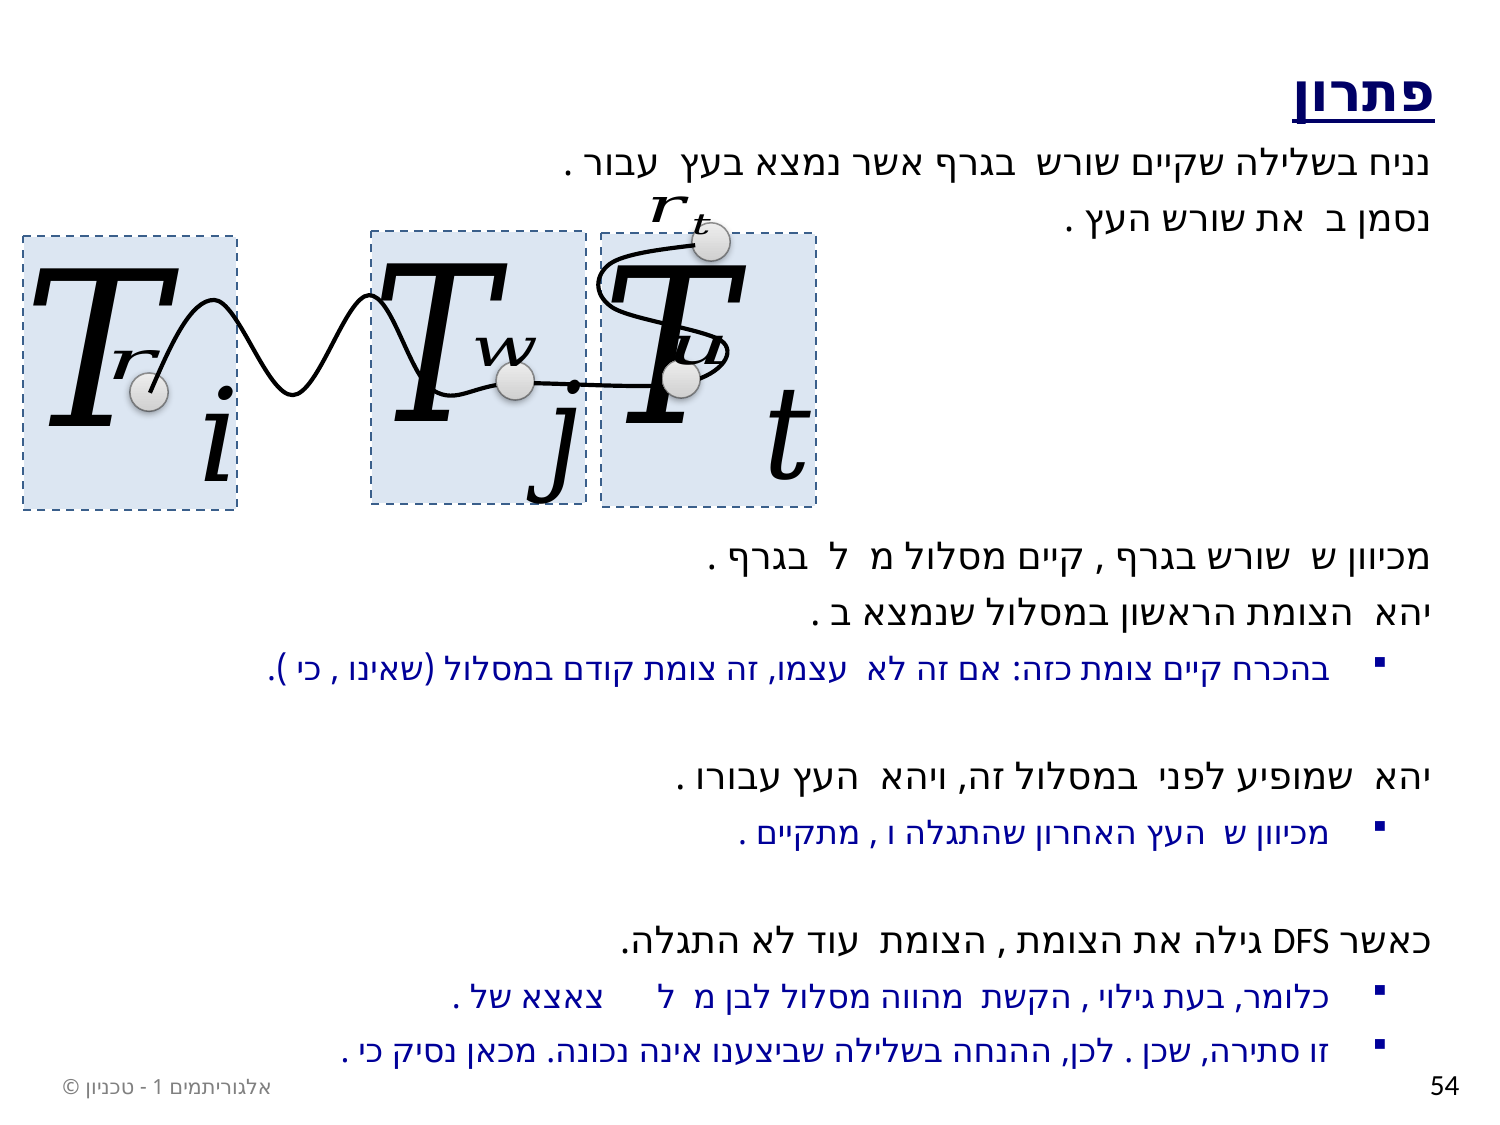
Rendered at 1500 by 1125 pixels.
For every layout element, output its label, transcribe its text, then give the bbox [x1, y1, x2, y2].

title פתרון [17, 49, 1450, 130]
text_box [691, 221, 731, 262]
text_box [495, 361, 536, 401]
text_box [148, 243, 717, 398]
text_box [661, 360, 702, 399]
text_box [697, 338, 730, 379]
text_box [129, 372, 169, 413]
